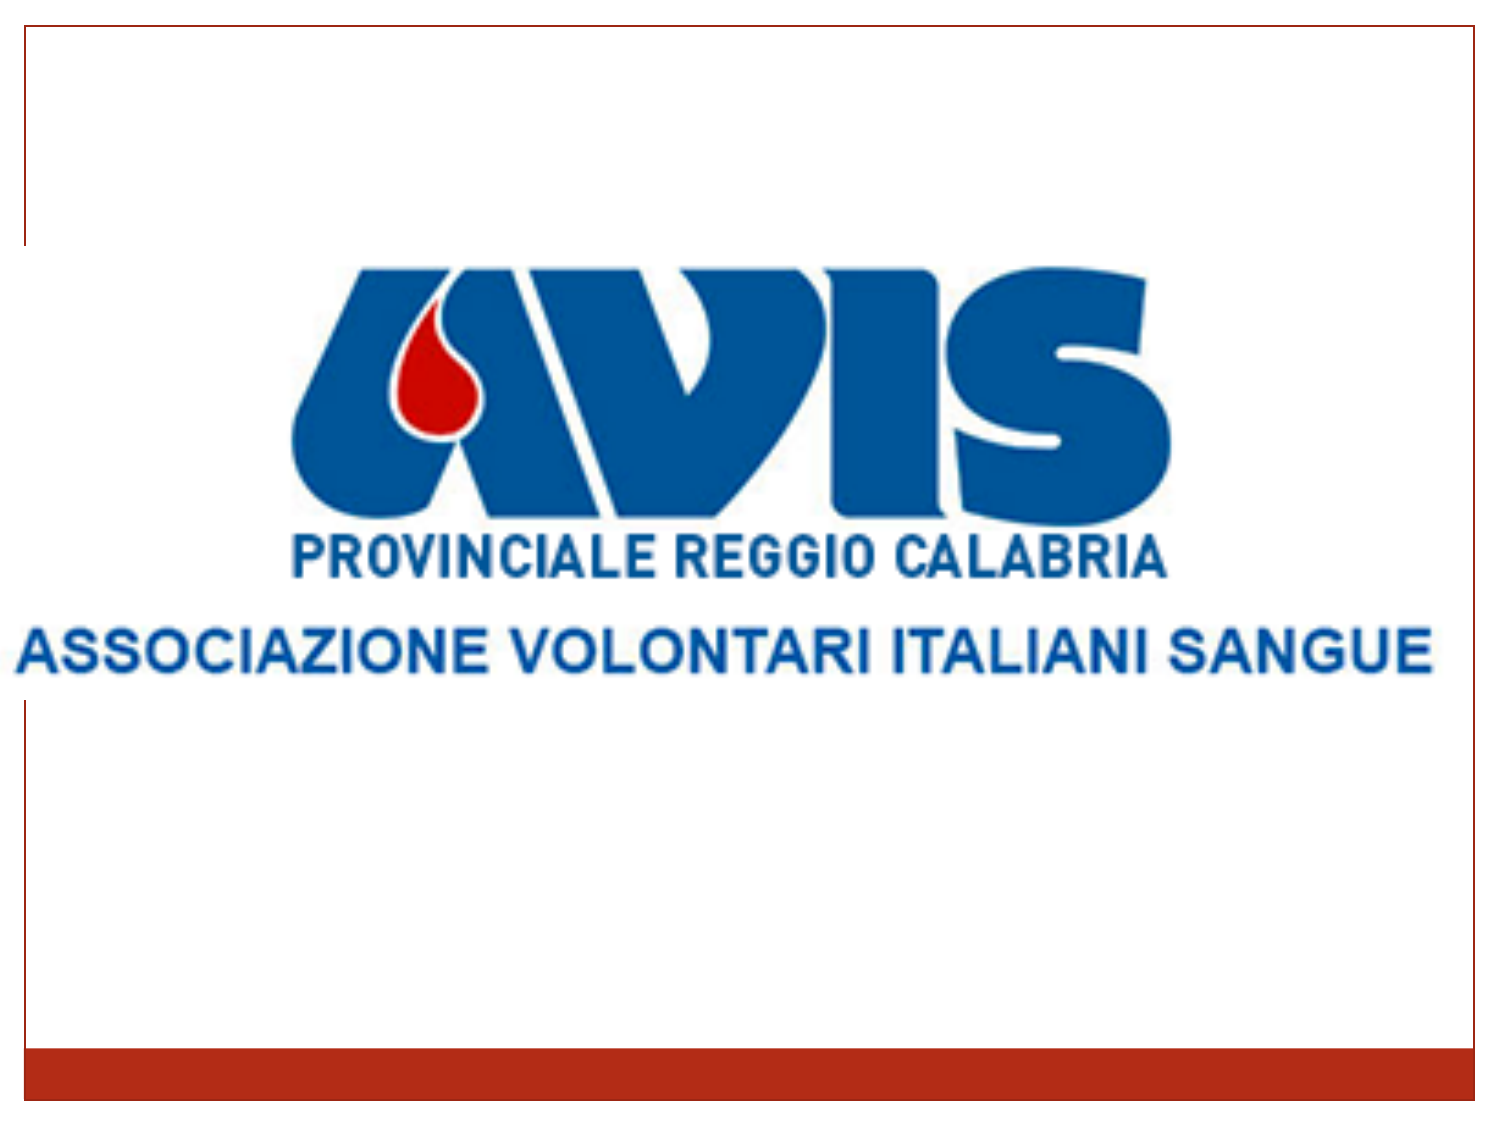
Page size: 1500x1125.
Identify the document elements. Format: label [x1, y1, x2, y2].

picture [0, 245, 1466, 701]
